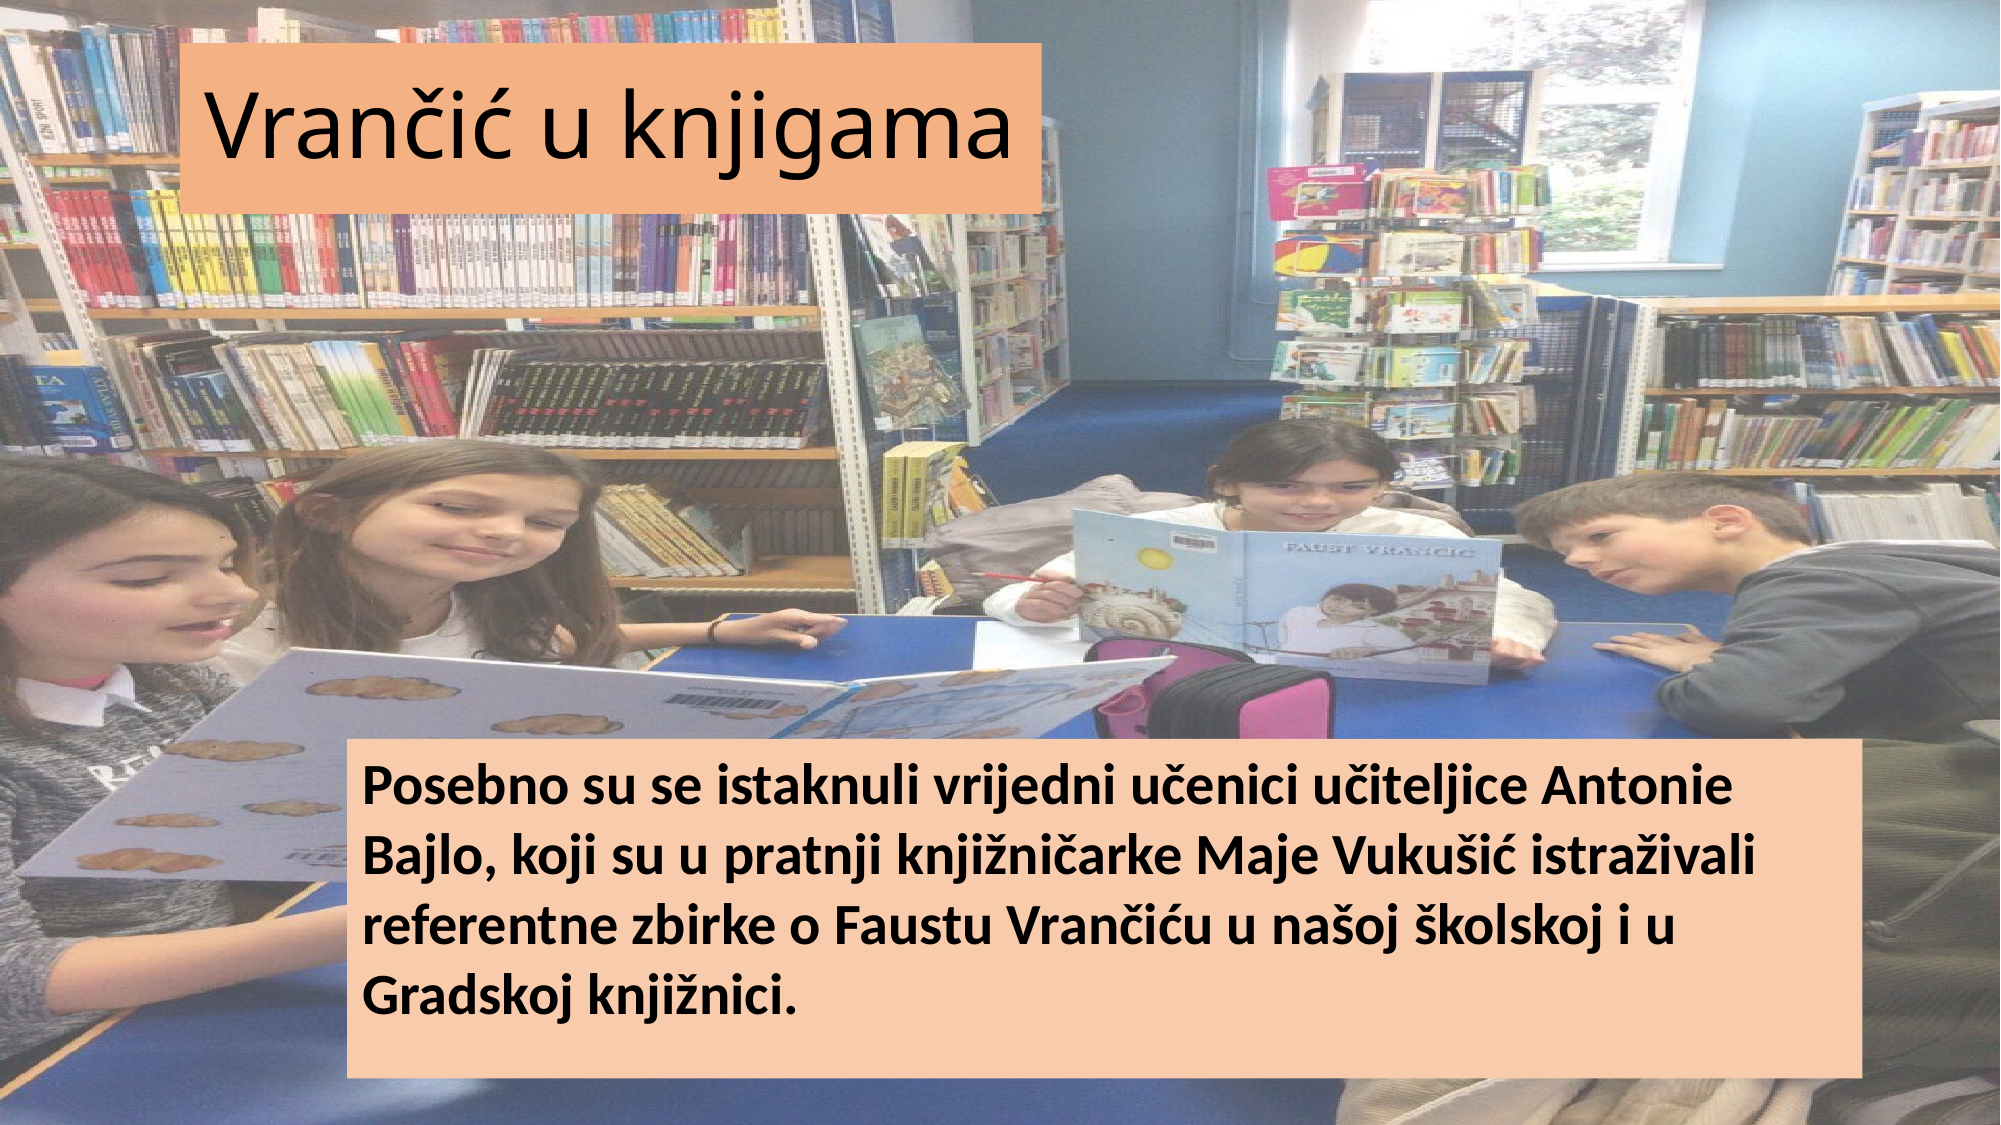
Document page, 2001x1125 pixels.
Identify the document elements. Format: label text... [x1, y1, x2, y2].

title Vrančić u knjigama [179, 43, 1042, 214]
text_box Posebno su se istaknuli vrijedni učenici učiteljice Antonie Bajlo, koji su u pratnji knjižničarke Maje Vukušić istraživali referentne zbirke o Faustu Vrančiću u našoj školskoj i u Gradskoj knjižnici. [347, 738, 1863, 1079]
